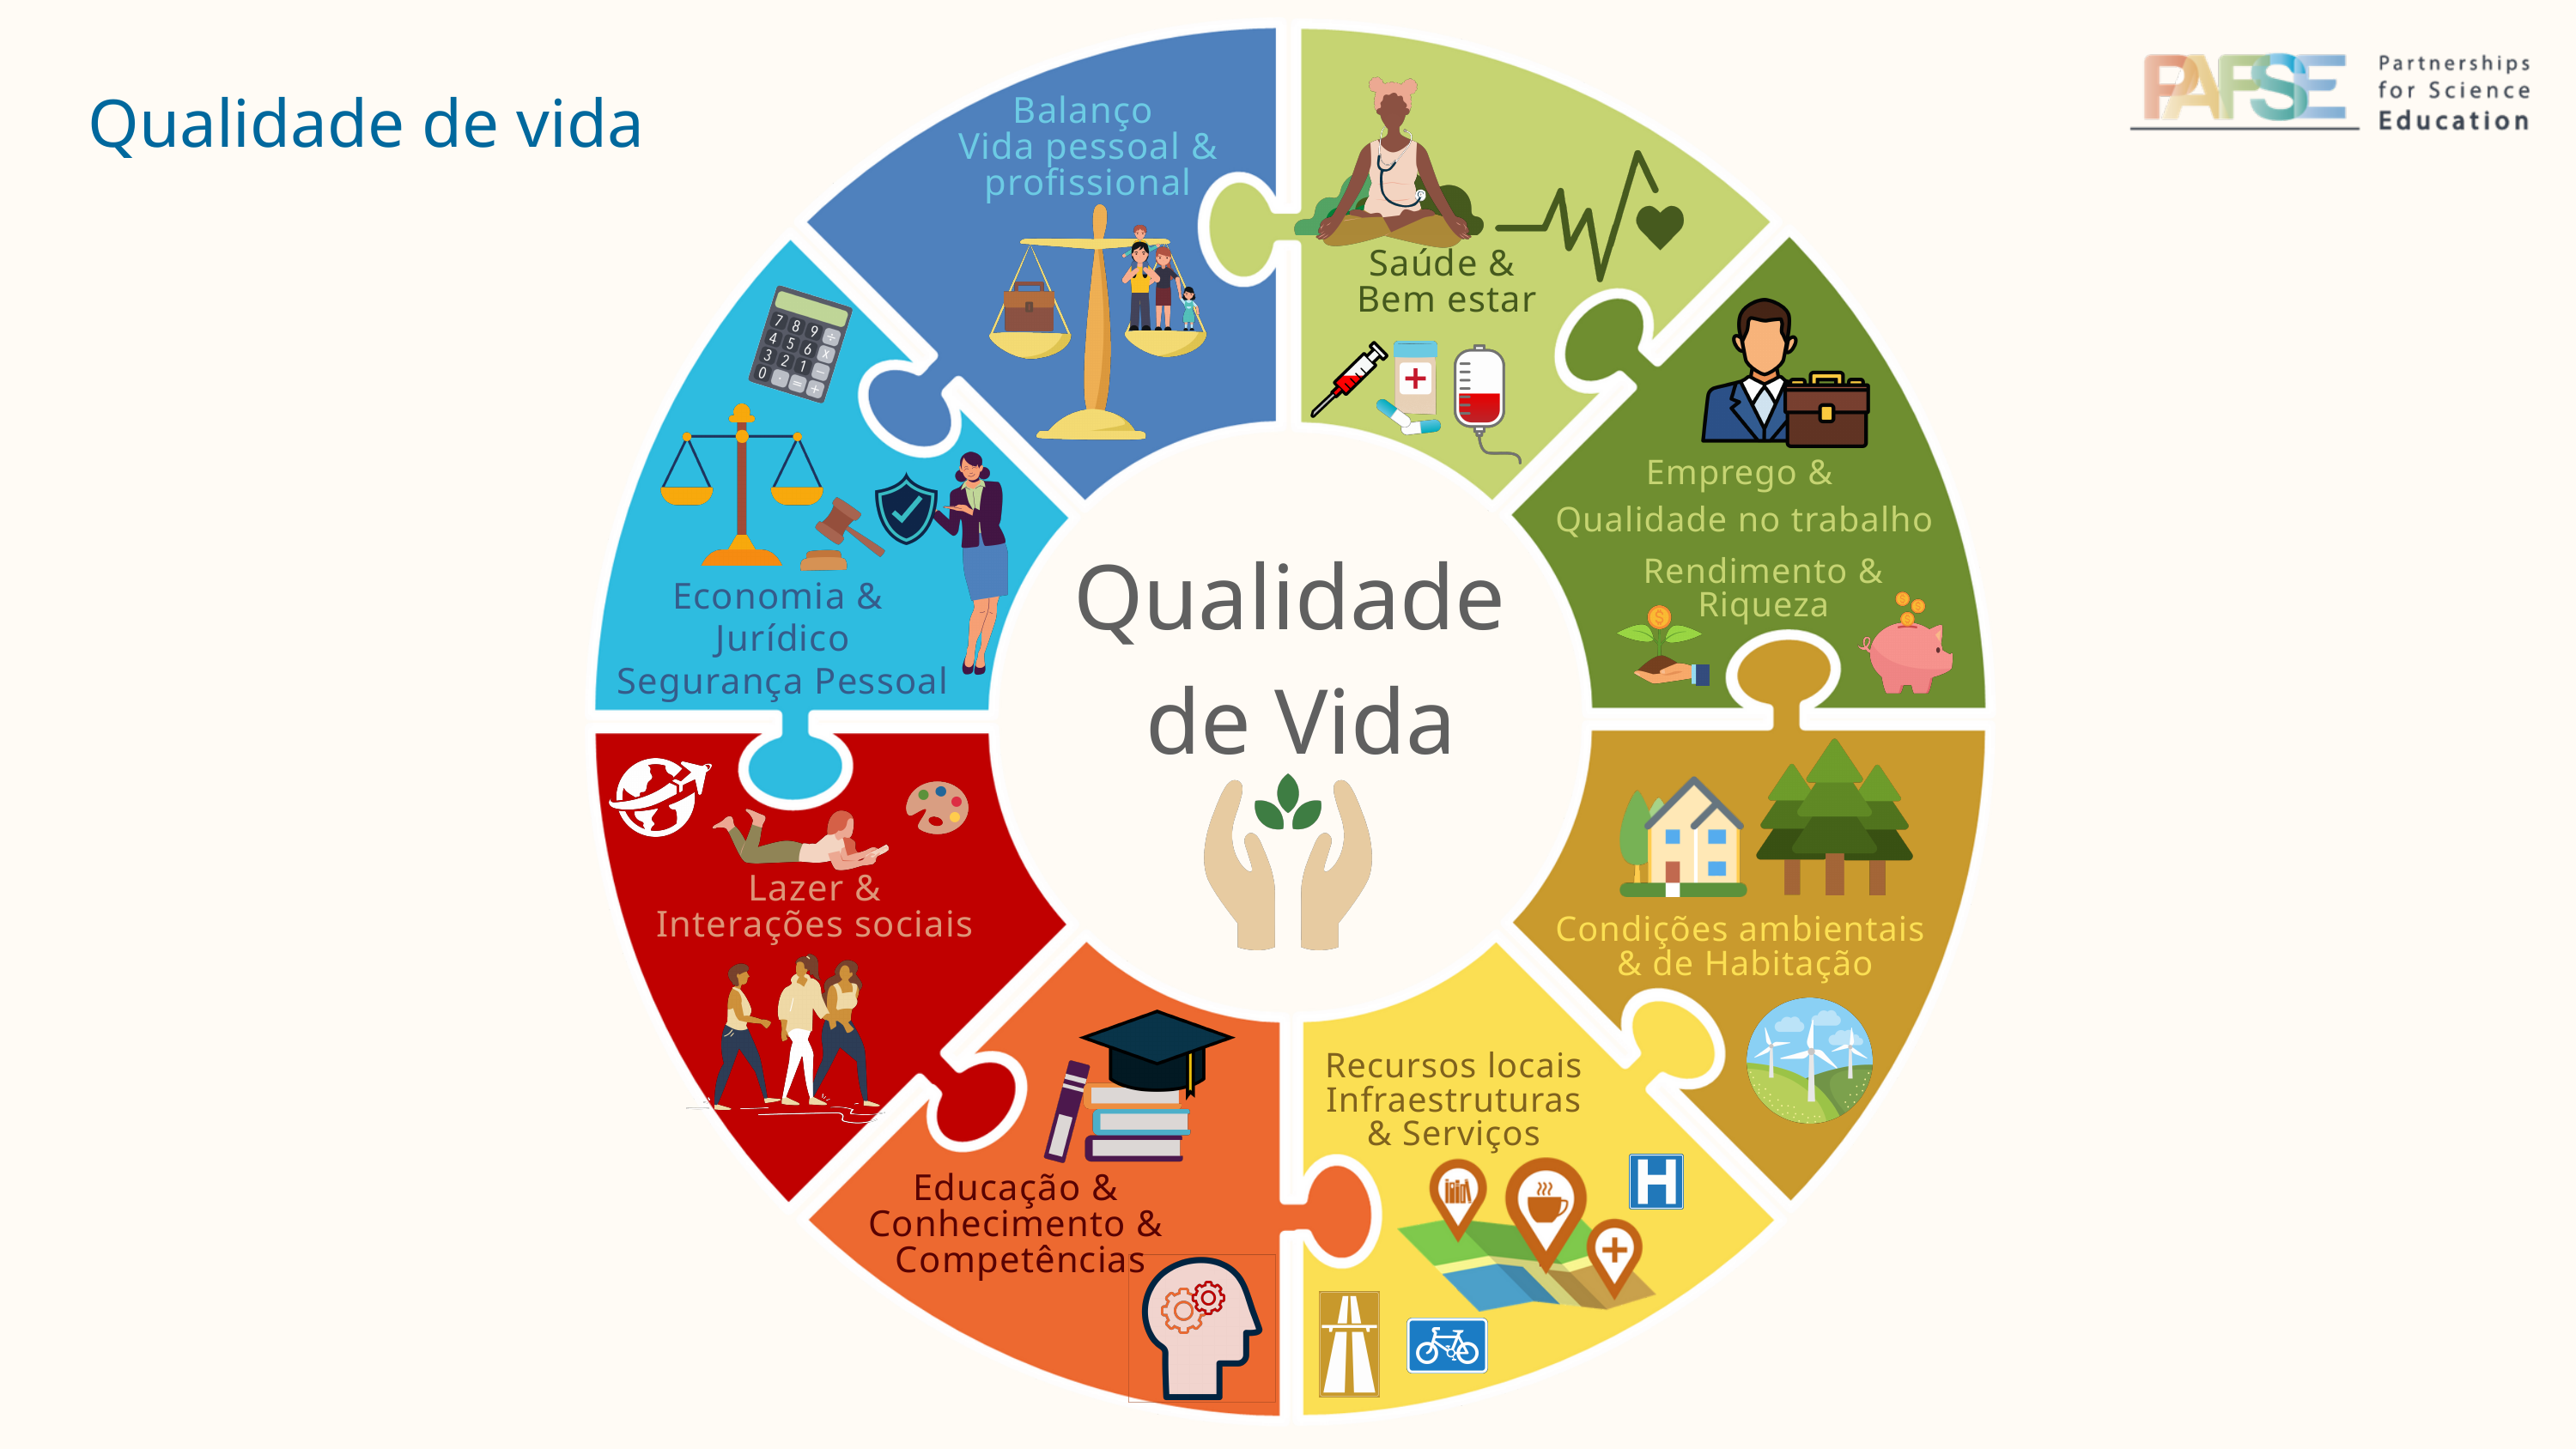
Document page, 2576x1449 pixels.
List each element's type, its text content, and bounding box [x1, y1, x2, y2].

picture [2117, 33, 2543, 155]
text_box Qualidade de vida [88, 82, 580, 161]
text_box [584, 17, 1996, 1427]
